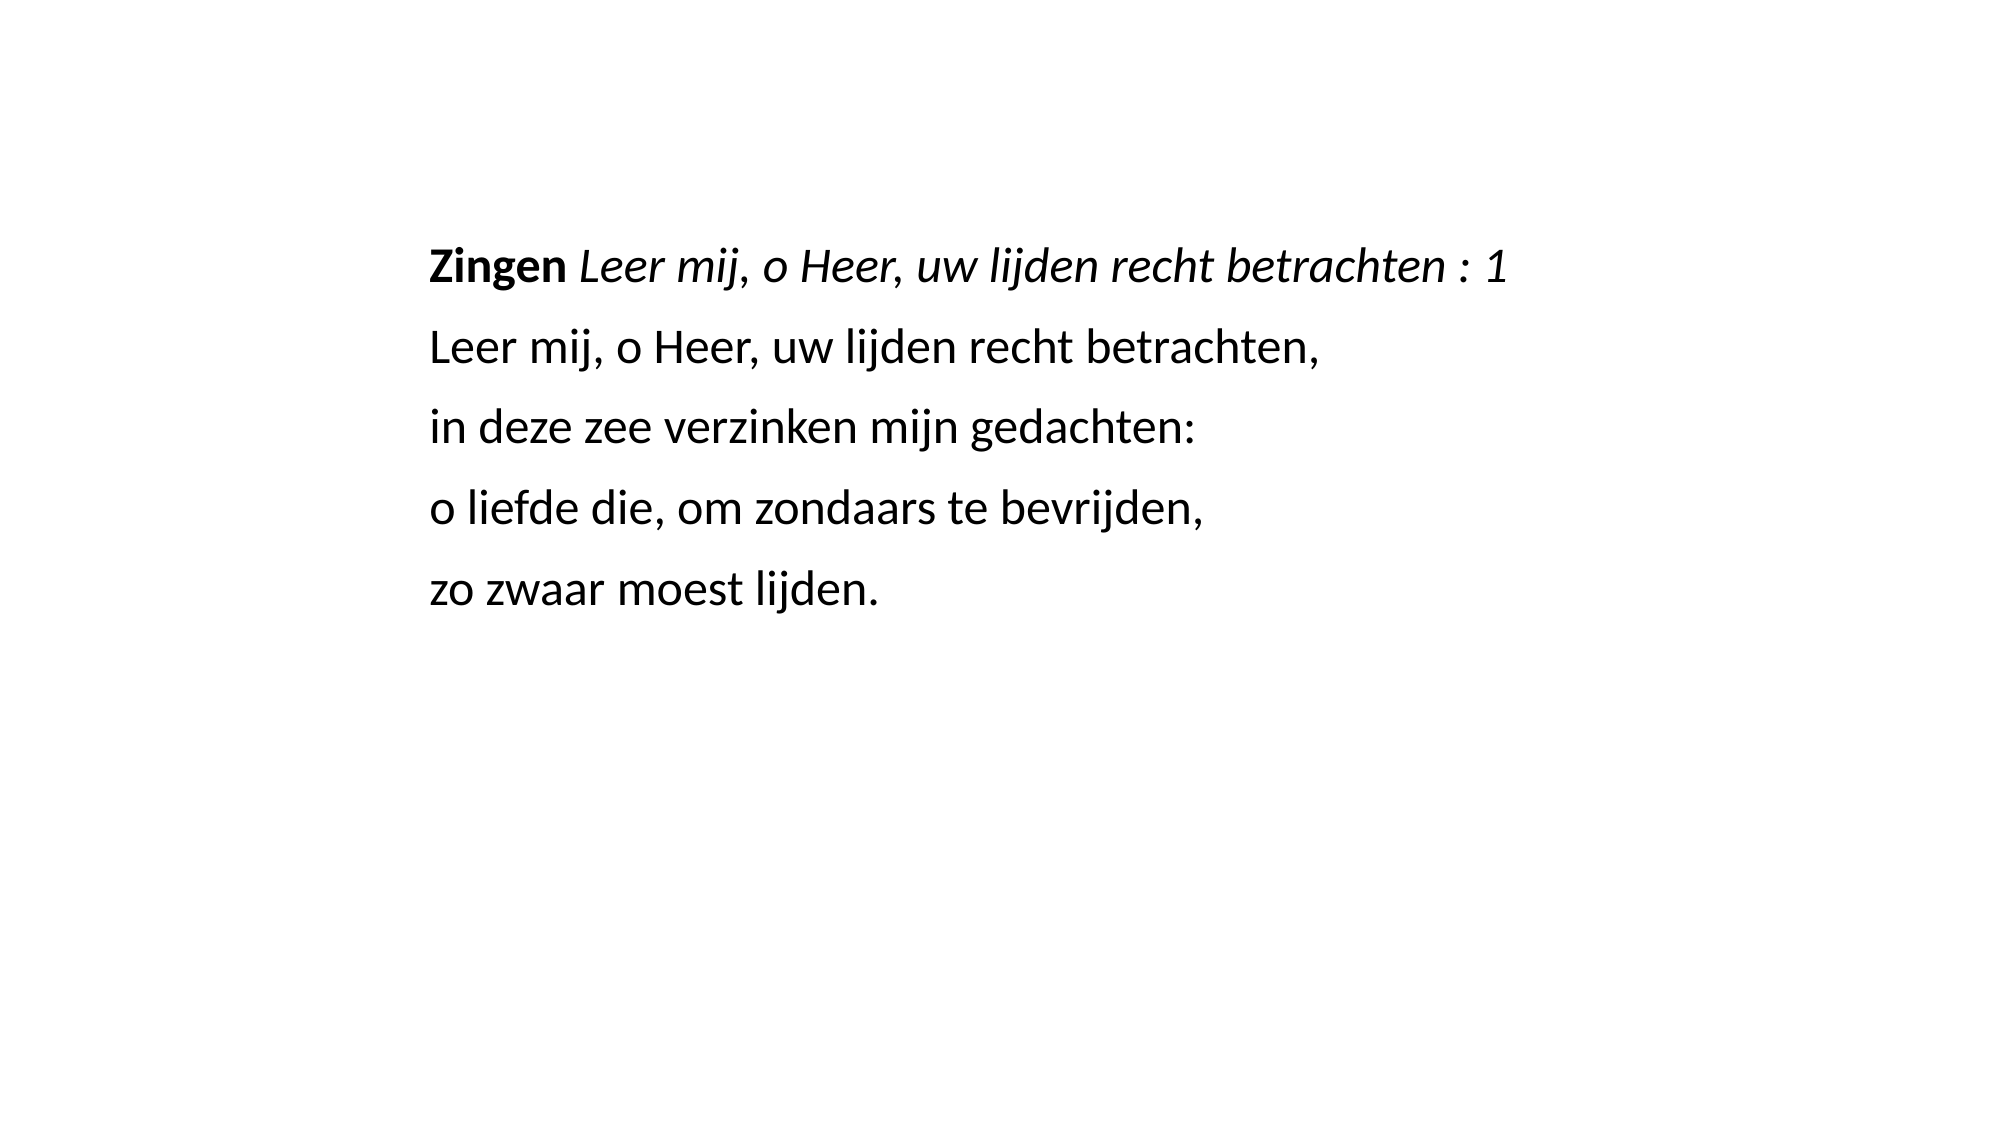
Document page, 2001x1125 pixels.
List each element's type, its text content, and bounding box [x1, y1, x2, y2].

text_box Zingen Leer mij, o Heer, uw lijden recht betrachten : 1 Leer mij, o Heer, uw lijden recht betrachten, in deze zee verzinken mijn gedachten: o liefde die, om zondaars te bevrijden, zo zwaar moest lijden. [414, 220, 1599, 624]
